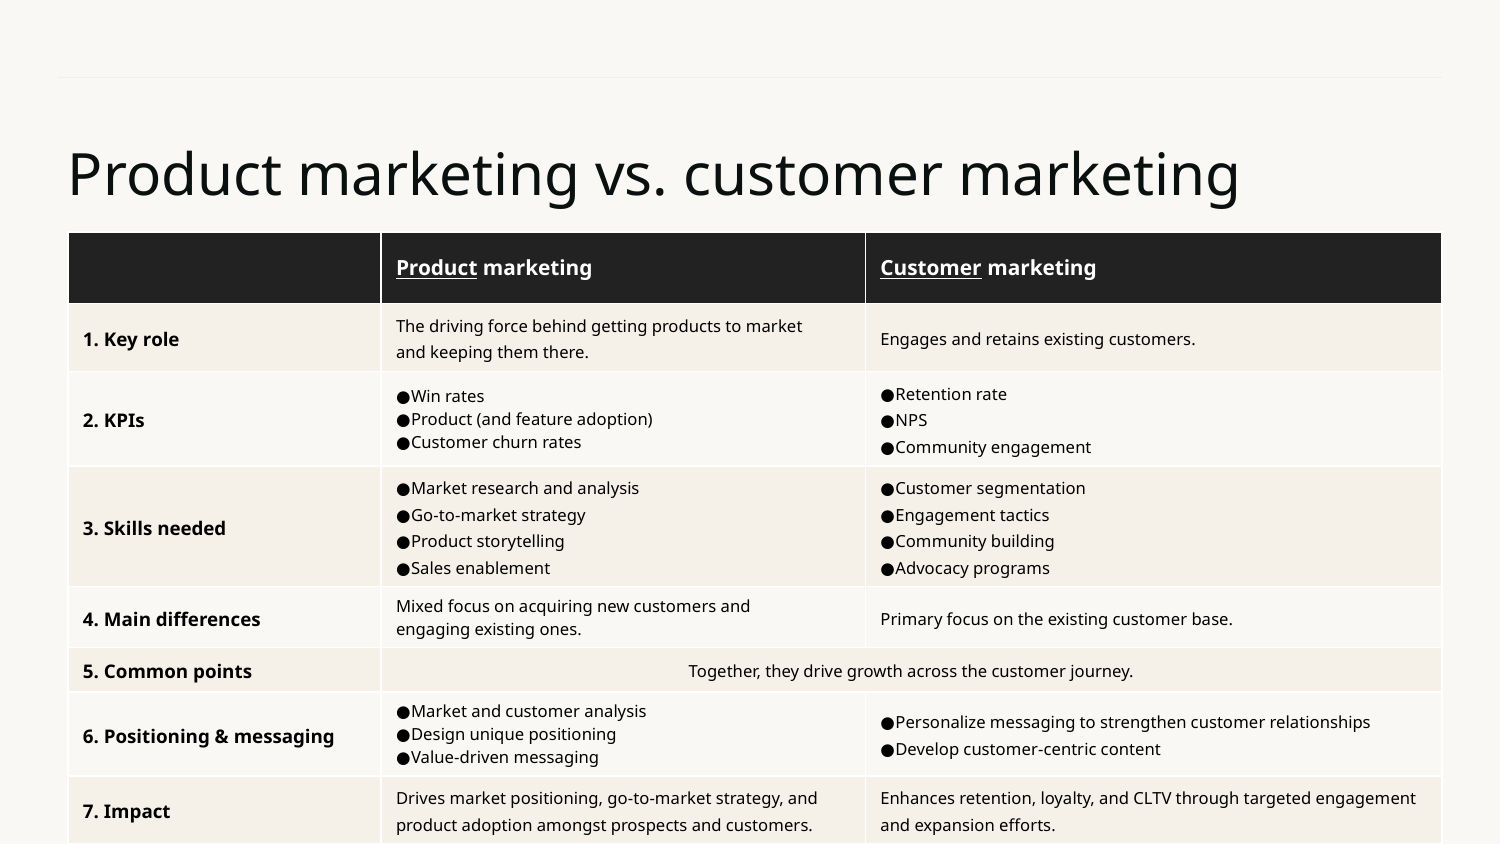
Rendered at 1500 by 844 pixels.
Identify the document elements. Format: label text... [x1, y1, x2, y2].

table_cell Together, they drive growth across the customer journey. [382, 648, 1441, 691]
table_cell The driving force behind getting products to market and keeping them there. [382, 304, 865, 371]
table_cell Engages and retains existing customers. [866, 304, 1441, 371]
table_cell 2. KPIs [69, 372, 380, 465]
table_cell 3. Skills needed [69, 467, 380, 586]
table_cell 6. Positioning & messaging [69, 693, 380, 775]
table_cell Drives market positioning, go-to-market strategy, and product adoption amongst prospects and customers. [382, 777, 865, 843]
table_cell Market and customer analysis Design unique positioning Value-driven messaging [382, 693, 865, 775]
table_cell Personalize messaging to strengthen customer relationships Develop customer-centric content [866, 693, 1441, 775]
table_cell Win rates Product (and feature adoption) Customer churn rates [382, 372, 865, 465]
table_cell 4. Main differences [69, 587, 380, 647]
table_header Product marketing [382, 233, 865, 303]
table_cell 1. Key role [69, 304, 380, 371]
table_cell 7. Impact [69, 777, 380, 843]
table_header Customer marketing [866, 233, 1441, 303]
table_cell Customer segmentation Engagement tactics Community building Advocacy programs [866, 467, 1441, 586]
table_cell Mixed focus on acquiring new customers and engaging existing ones. [382, 587, 865, 647]
table_cell Enhances retention, loyalty, and CLTV through targeted engagement and expansion efforts. [866, 777, 1441, 843]
table_cell Primary focus on the existing customer base. [866, 587, 1441, 647]
table_cell Retention rate NPS Community engagement [866, 372, 1441, 465]
table_header [69, 233, 380, 303]
table_cell Market research and analysis Go-to-market strategy Product storytelling Sales enablement [382, 467, 865, 586]
title Product marketing vs. customer marketing [67, 136, 1452, 213]
table_cell 5. Common points [69, 648, 380, 691]
